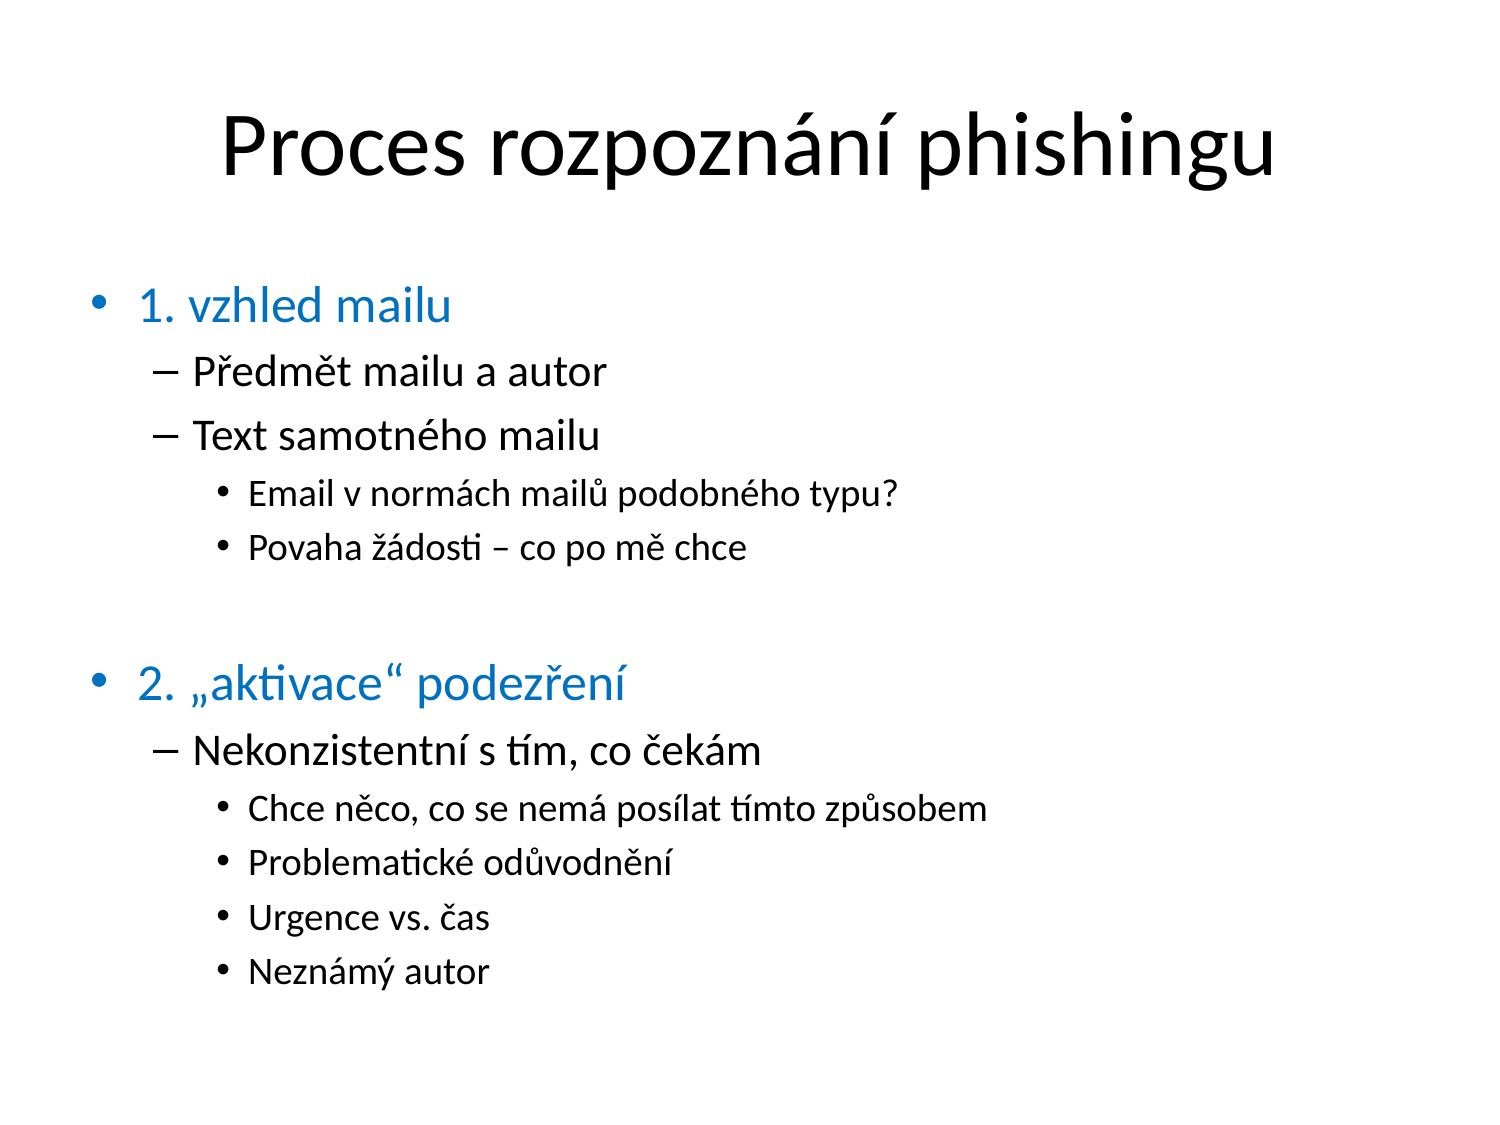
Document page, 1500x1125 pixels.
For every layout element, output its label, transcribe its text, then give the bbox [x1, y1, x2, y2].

title Proces rozpoznání phishingu [75, 45, 1425, 233]
list 1. vzhled mailu Předmět mailu a autor Text samotného mailu Email v normách mailů podobného typu? Povaha žádosti – co po mě chce 2. „aktivace“ podezření Nekonzistentní s tím, co čekám Chce něco, co se nemá posílat tímto způsobem Problematické odůvodnění Urgence vs. čas Neznámý autor [75, 262, 1425, 1005]
